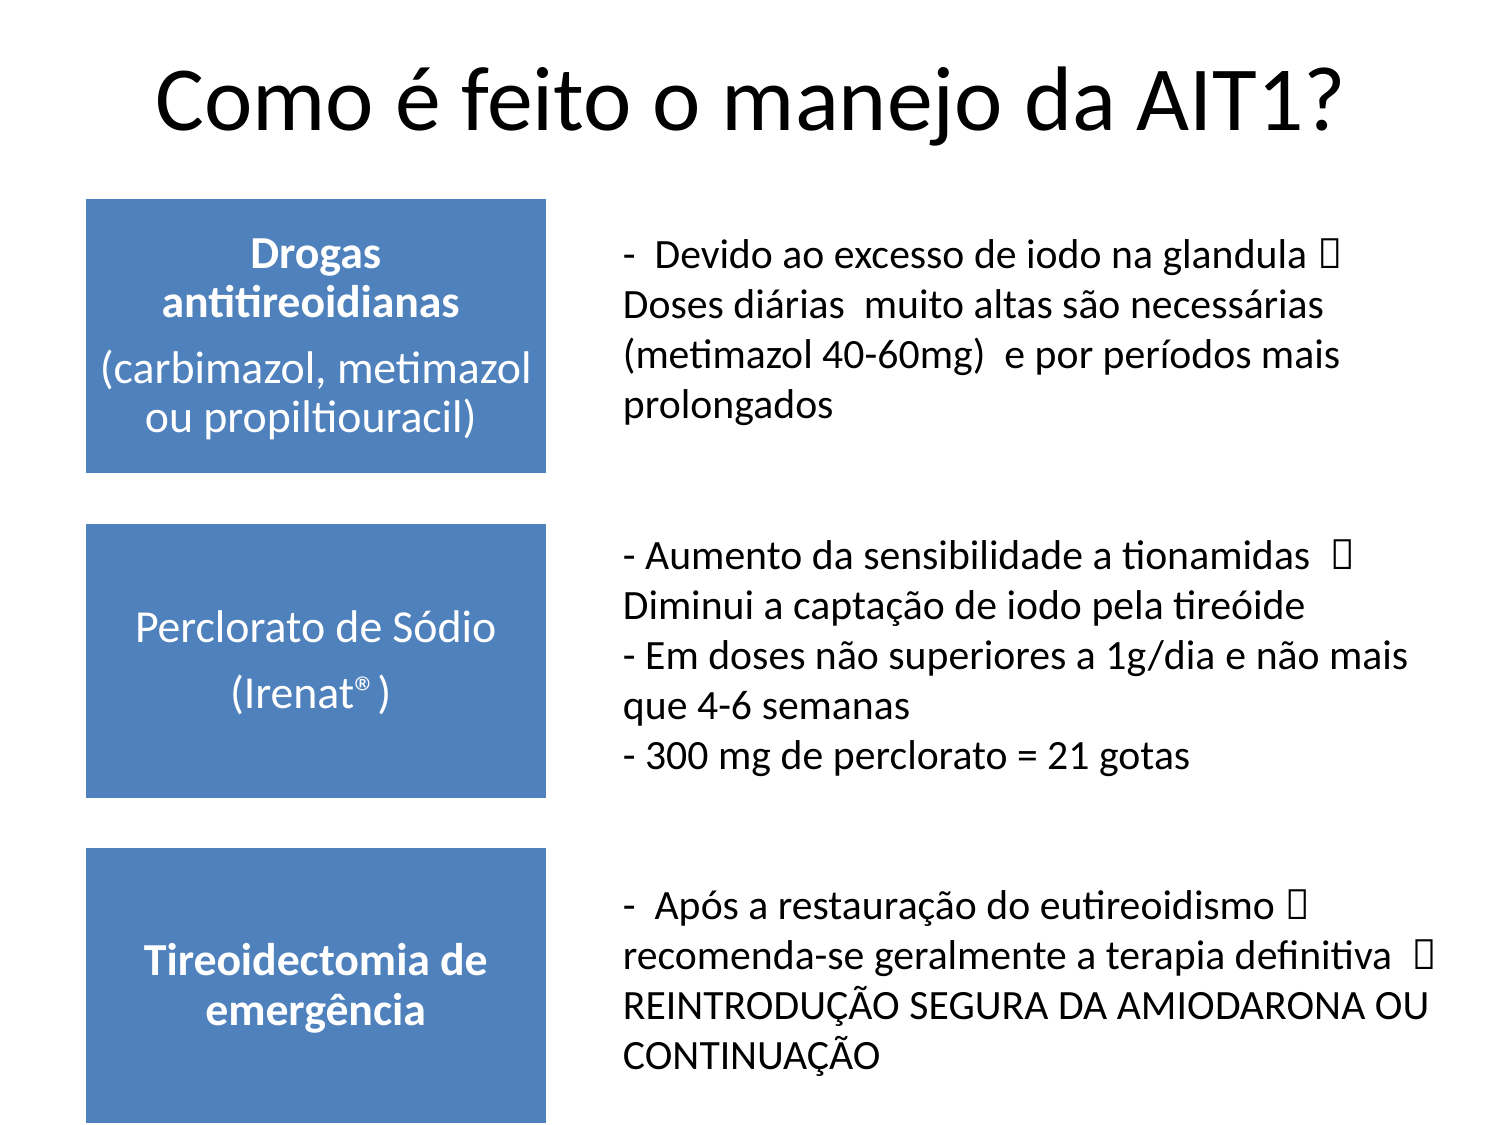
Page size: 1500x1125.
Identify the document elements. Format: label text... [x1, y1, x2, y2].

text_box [0, 195, 633, 1125]
text_box - Devido ao excesso de iodo na glandula  Doses diárias muito altas são necessárias (metimazol 40-60mg) e por períodos mais prolongados - Aumento da sensibilidade a tionamidas  Diminui a captação de iodo pela tireóide - Em doses não superiores a 1g/dia e não mais que 4-6 semanas - 300 mg de perclorato = 21 gotas - Após a restauração do eutireoidismo  recomenda-se geralmente a terapia definitiva  REINTRODUÇÃO SEGURA DA AMIODARONA OU CONTINUAÇÃO [637, 219, 1471, 1085]
title Como é feito o manejo da AIT1? [76, 0, 1427, 188]
